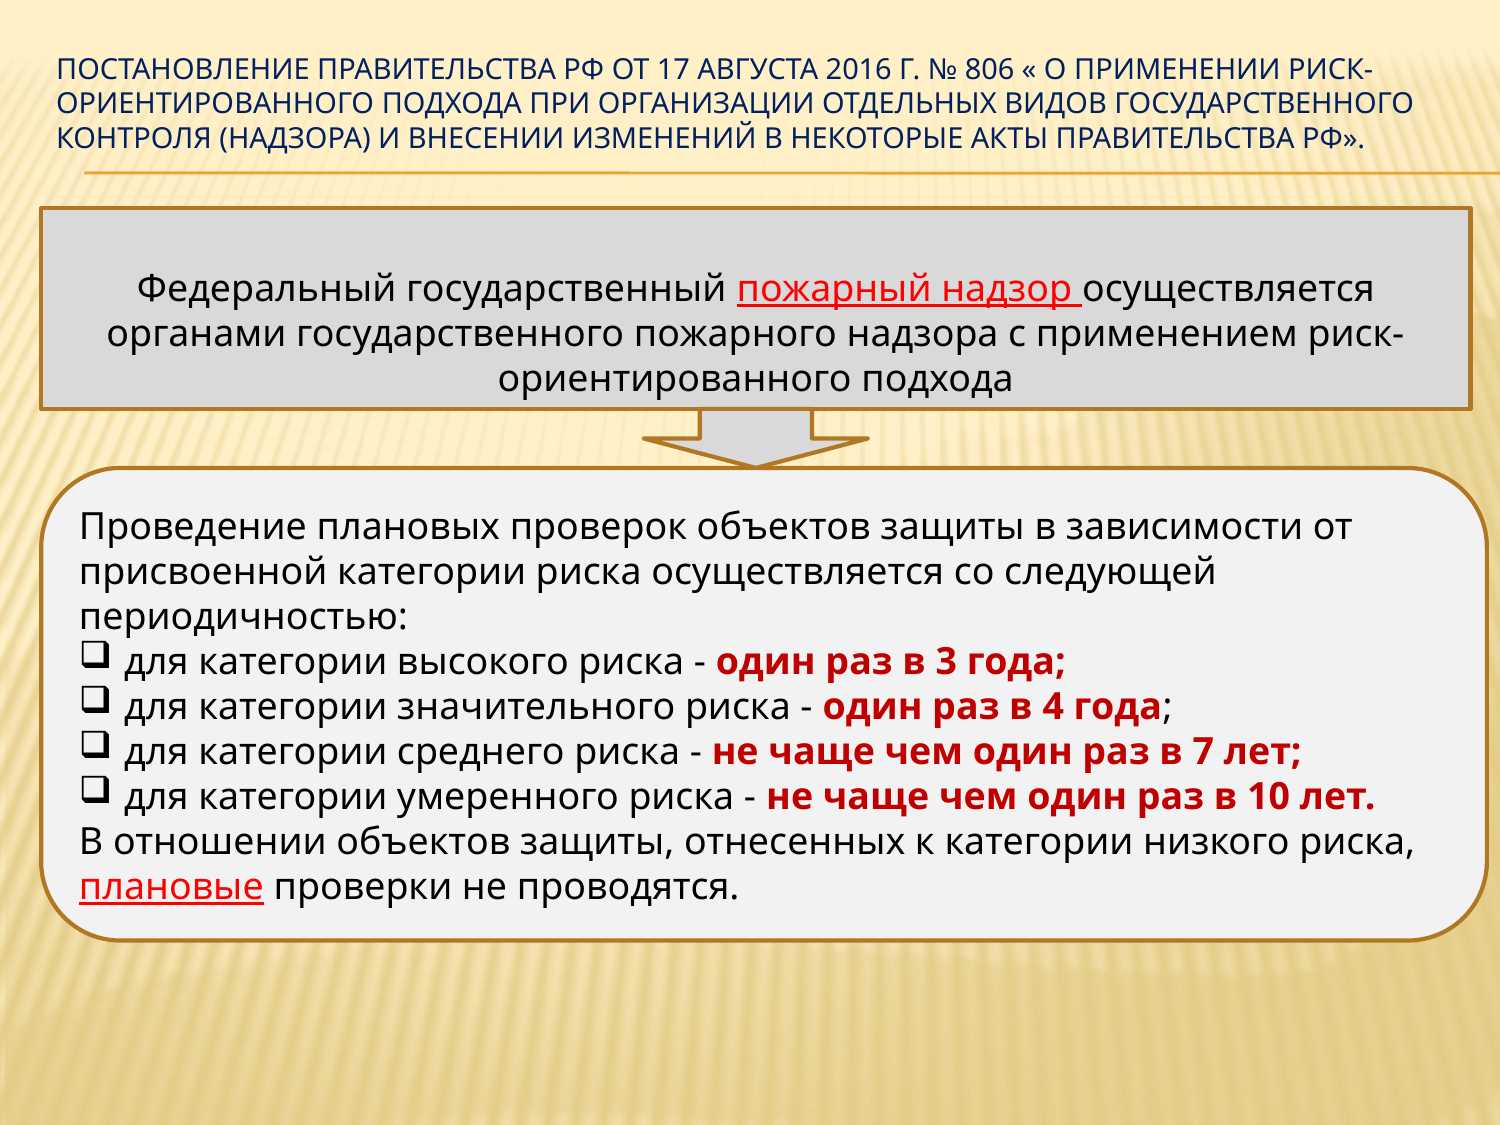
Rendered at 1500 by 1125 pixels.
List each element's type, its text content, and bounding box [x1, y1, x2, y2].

text_box [641, 406, 871, 470]
title Постановление Правительства РФ от 17 августа 2016 г. № 806 « О применении риск-ориентированного подхода при организации отдельных видов государственного контроля (надзора) и внесении изменений в некоторые акты Правительства РФ». [41, 30, 1467, 206]
text_box Федеральный государственный пожарный надзор осуществляется органами государственного пожарного надзора с применением риск-ориентированного подхода [39, 206, 1473, 411]
text_box Проведение плановых проверок объектов защиты в зависимости от присвоенной категории риска осуществляется со следующей периодичностью: для категории высокого риска - один раз в 3 года; для категории значительного риска - один раз в 4 года; для категории среднего риска - не чаще чем один раз в 7 лет; для категории умеренного риска - не чаще чем один раз в 10 лет. В отношении объектов защиты, отнесенных к категории низкого риска, плановые проверки не проводятся. [39, 465, 1489, 943]
